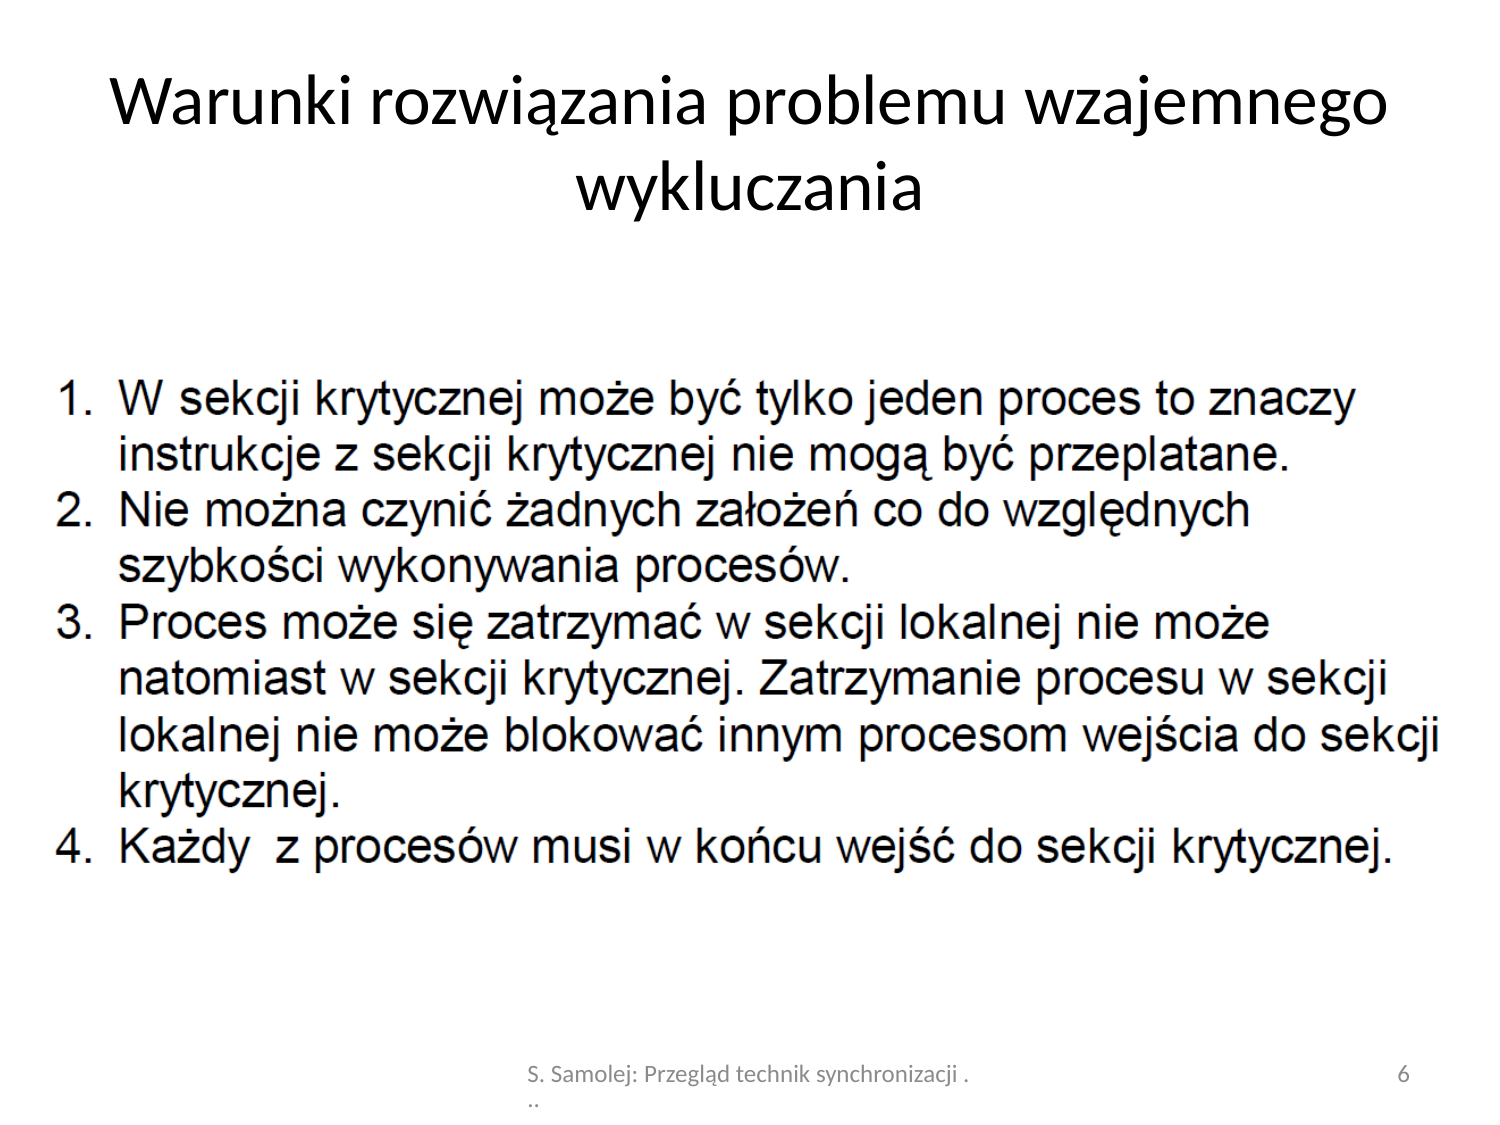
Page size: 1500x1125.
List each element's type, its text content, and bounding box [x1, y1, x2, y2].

title Warunki rozwiązania problemu wzajemnego wykluczania [75, 45, 1425, 233]
slide_number 6 [1074, 1042, 1425, 1103]
footer S. Samolej: Przegląd technik synchronizacji ... [512, 1042, 988, 1103]
picture [52, 349, 1473, 904]
